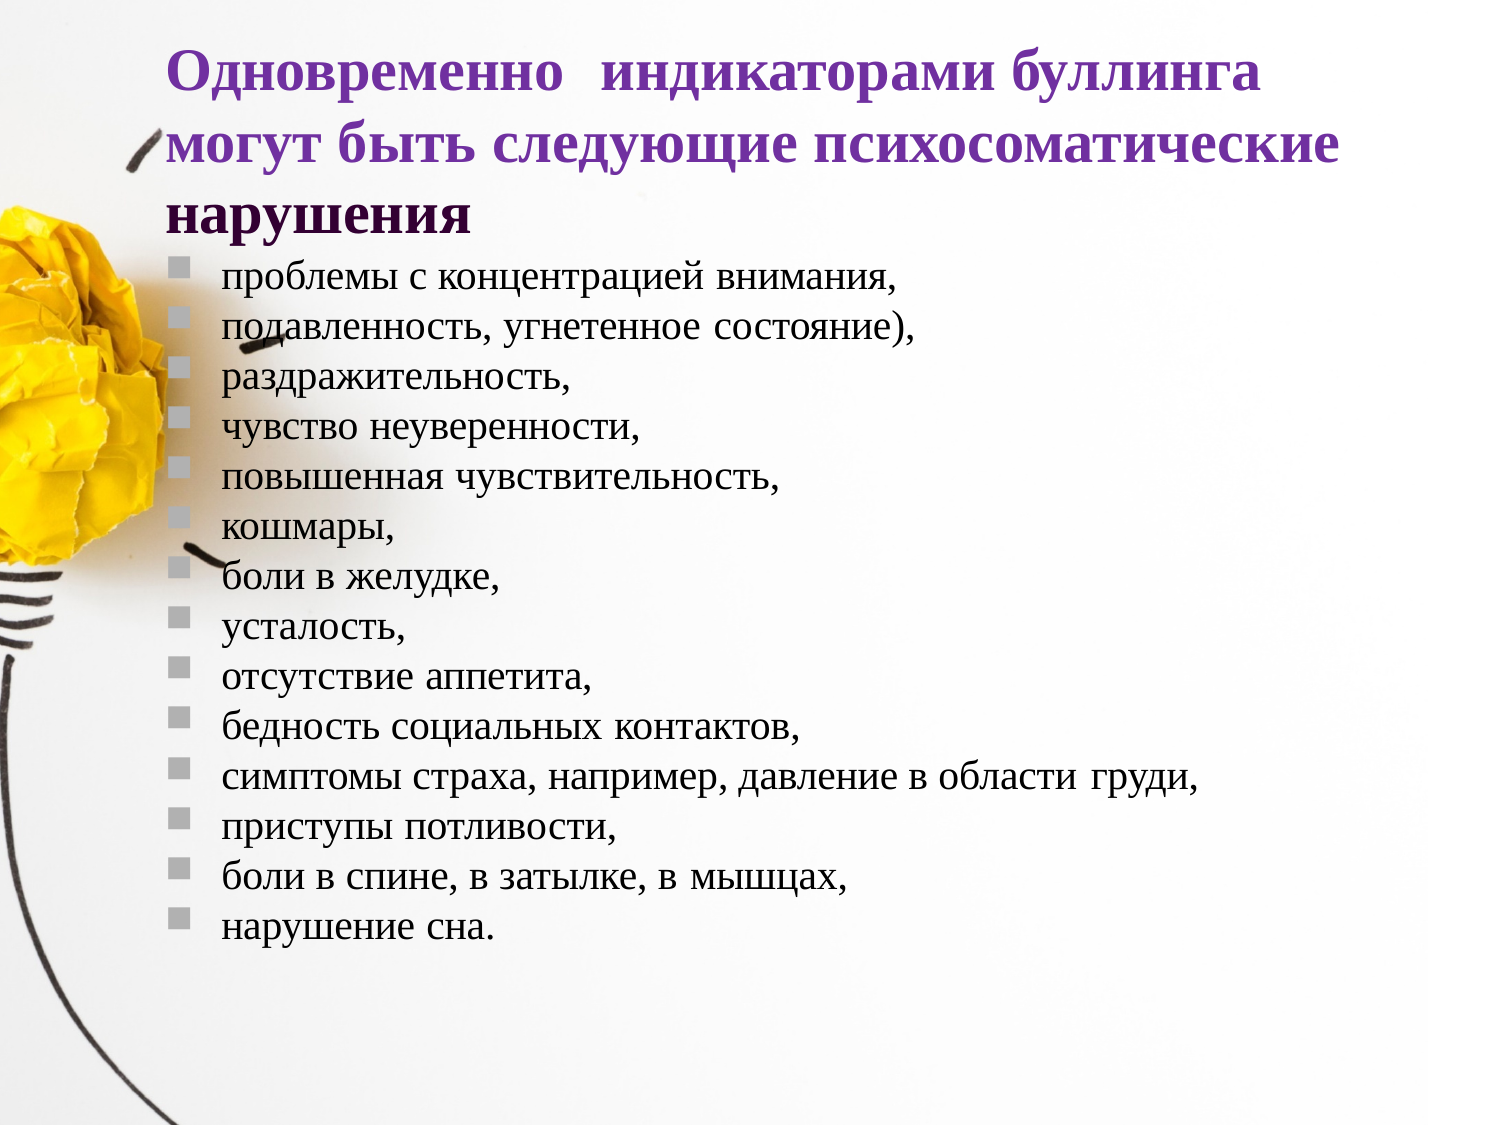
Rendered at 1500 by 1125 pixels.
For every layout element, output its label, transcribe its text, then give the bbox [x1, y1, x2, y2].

title Одновременно индикаторами буллинга могут быть следующие психосоматические [162, 5, 1351, 196]
picture [0, 0, 1428, 1125]
text_box проблемы с концентрацией внимания, подавленность, угнетенное состояние), раздражительность, чувство неуверенности, повышенная чувствительность, кошмары, боли в желудке, усталость, отсутствие аппетита, бедность социальных контактов, симптомы страха, например, давление в области груди, приступы потливости, боли в спине, в затылке, в мышцах, нарушение сна. [162, 245, 1325, 949]
text_box нарушения [162, 171, 477, 245]
